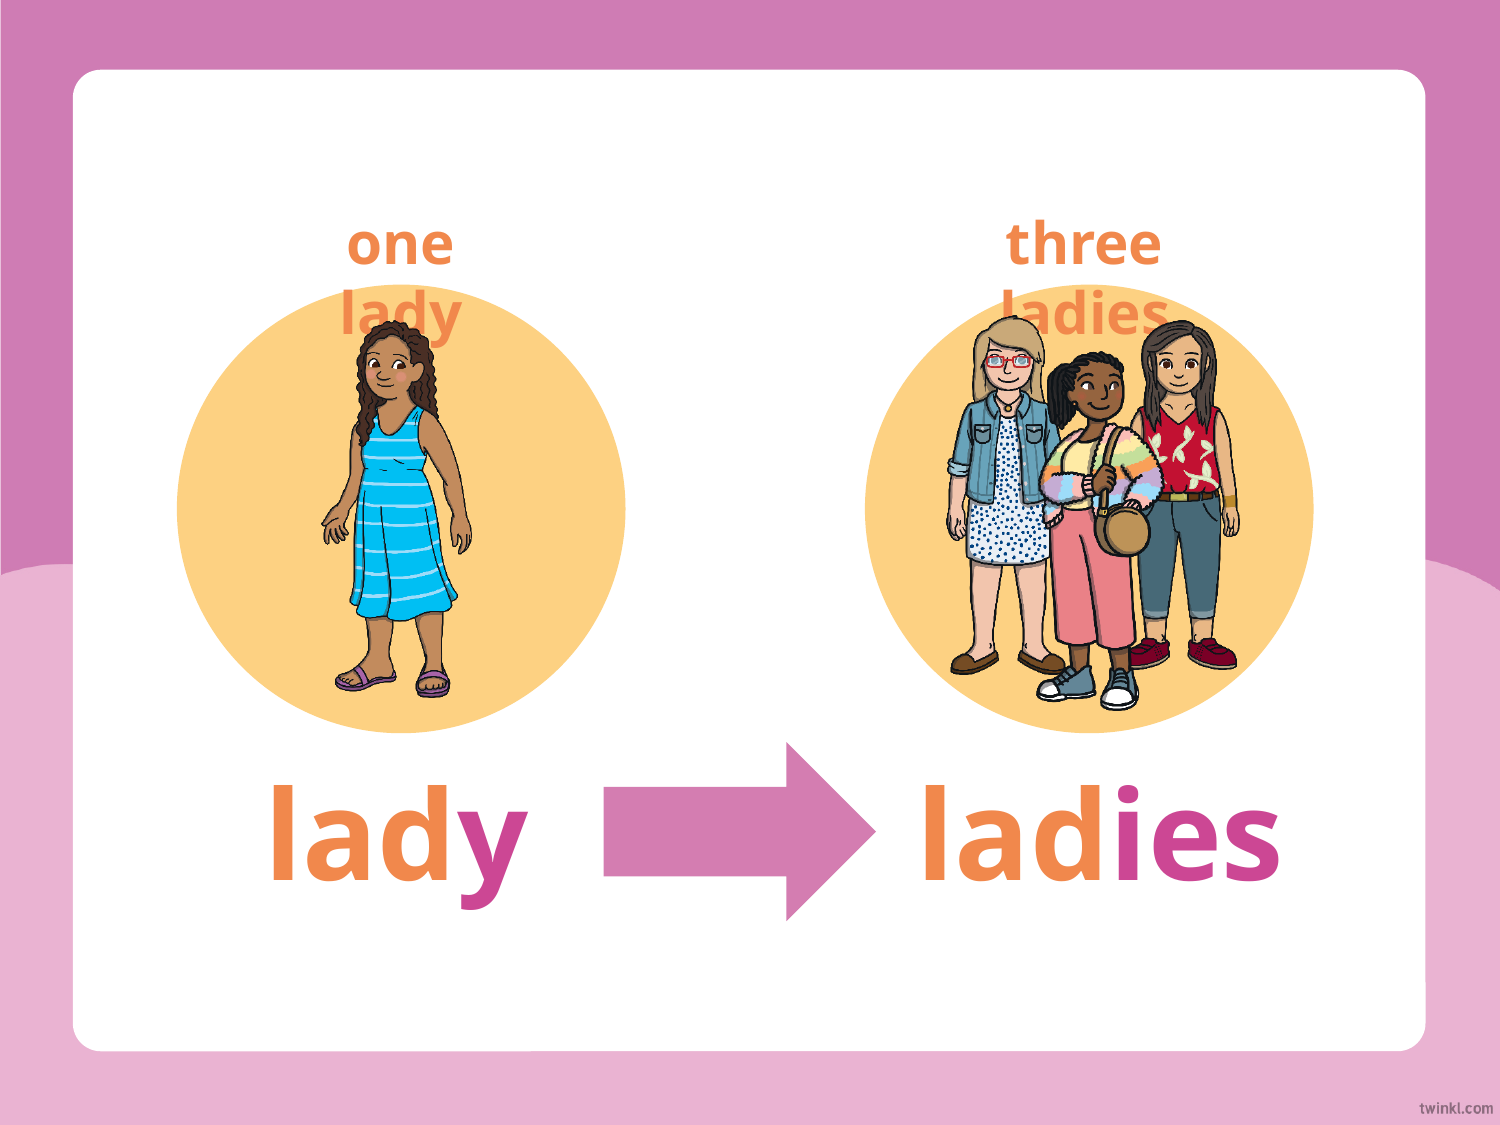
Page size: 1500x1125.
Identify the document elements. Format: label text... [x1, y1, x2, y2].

text_box one lady [264, 198, 538, 354]
text_box lady [171, 748, 621, 913]
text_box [945, 315, 1240, 711]
text_box [989, 711, 1189, 735]
text_box [863, 354, 945, 683]
picture [0, 0, 1500, 1125]
text_box ladies [876, 748, 1325, 913]
text_box three ladies [911, 198, 1258, 354]
text_box [621, 739, 876, 924]
text_box [1240, 354, 1315, 677]
text_box [175, 329, 627, 735]
